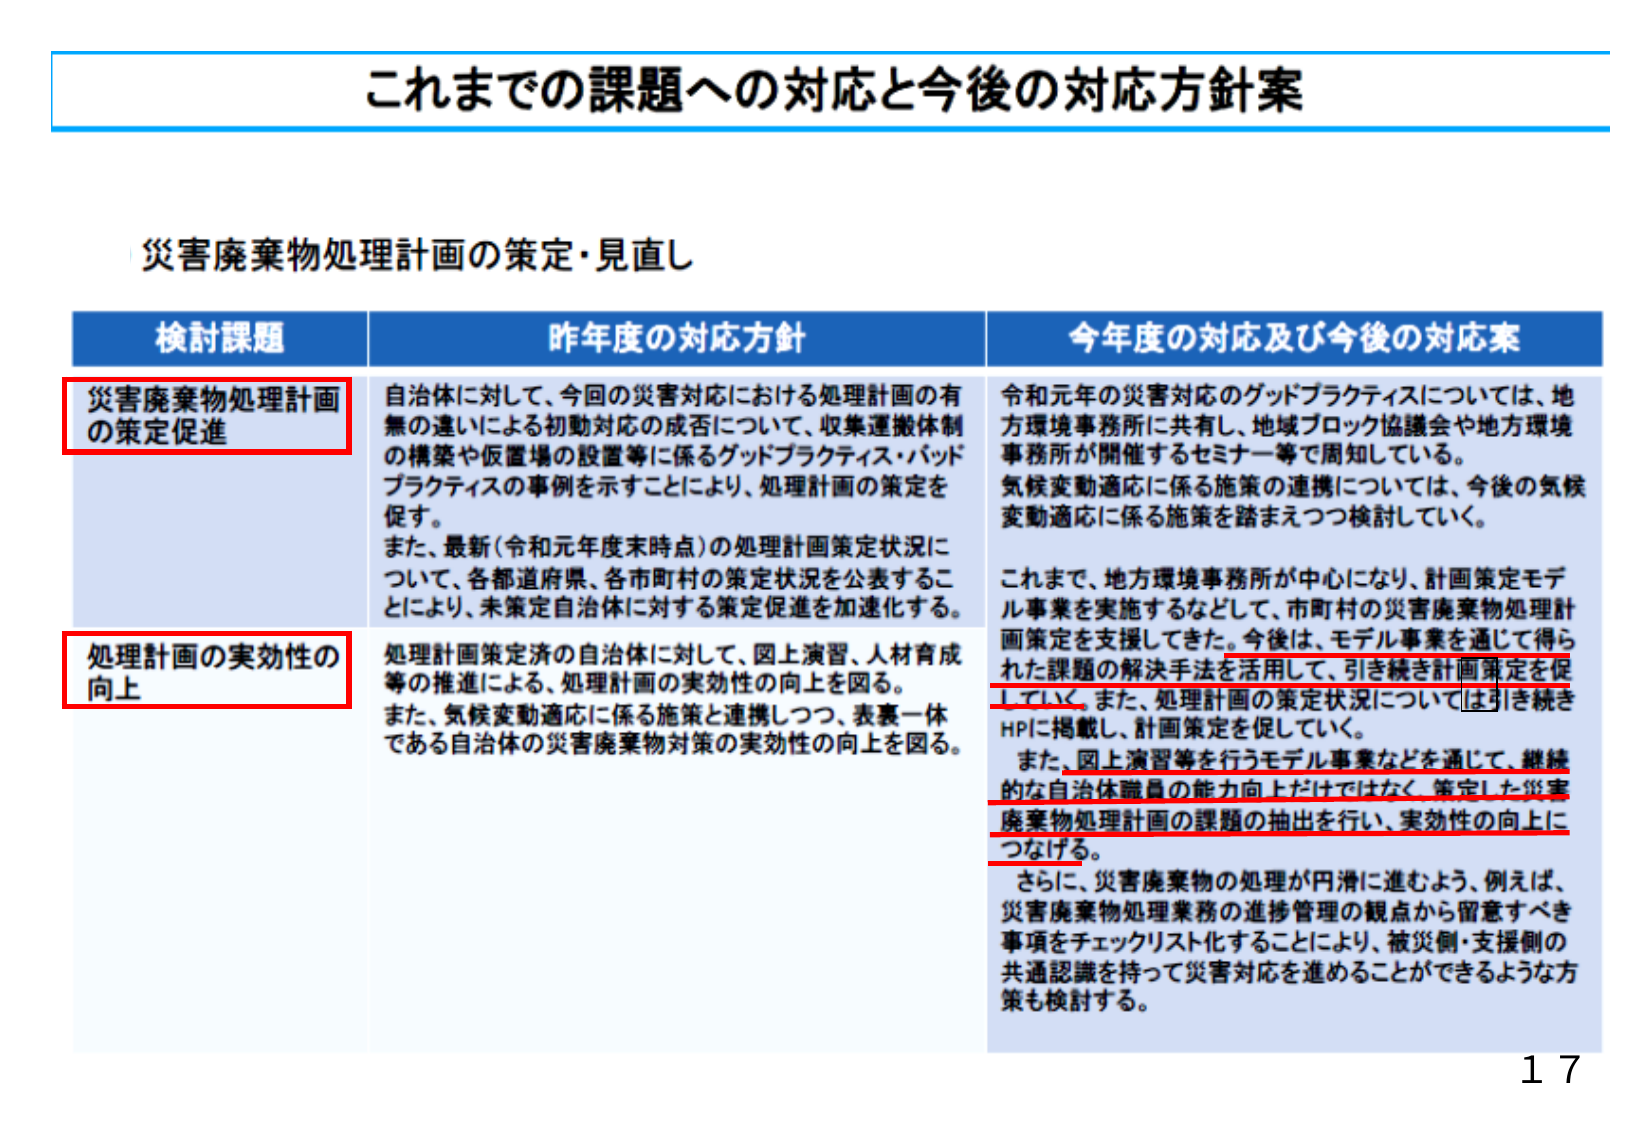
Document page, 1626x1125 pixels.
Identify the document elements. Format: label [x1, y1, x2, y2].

text_box [987, 796, 1570, 803]
picture [38, 51, 1610, 1125]
